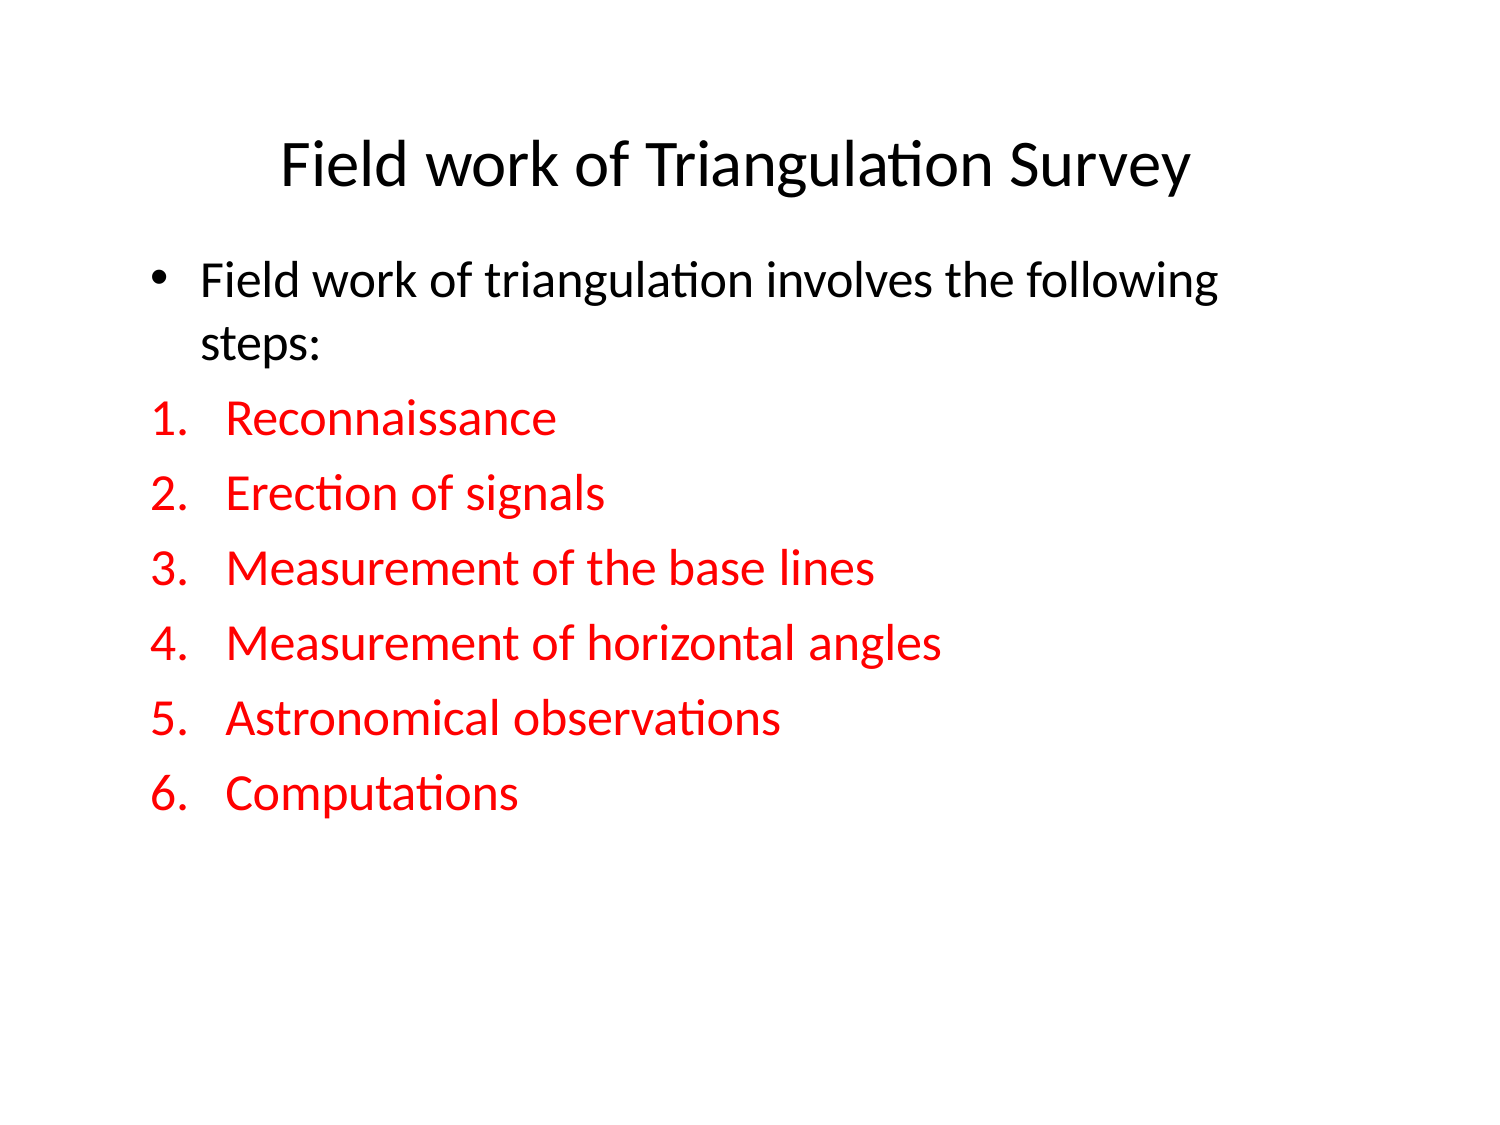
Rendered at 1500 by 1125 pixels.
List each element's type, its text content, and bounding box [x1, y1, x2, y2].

title Field work of Triangulation Survey [279, 117, 1221, 244]
text_box Field work of triangulation involves the following steps: Reconnaissance Erection of signals Measurement of the base lines Measurement of horizontal angles Astronomical observations Computations [148, 244, 1249, 821]
